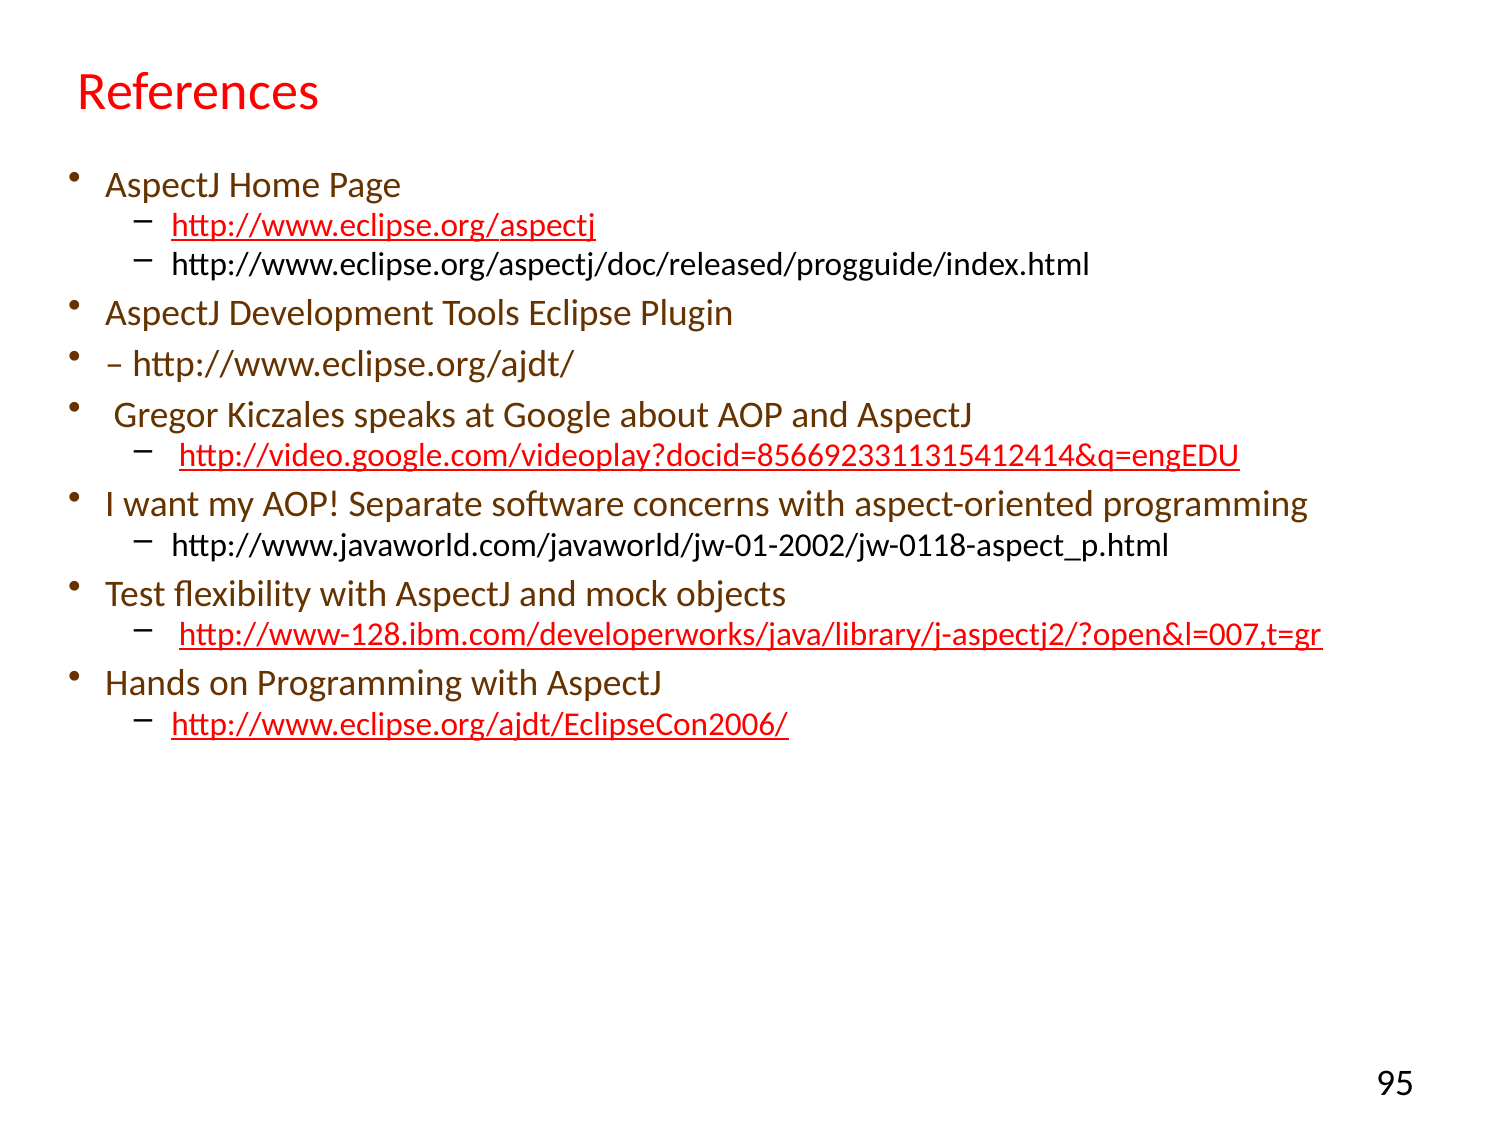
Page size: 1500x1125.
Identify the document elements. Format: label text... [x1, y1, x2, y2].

list AspectJ Home Page http://www.eclipse.org/aspectj http://www.eclipse.org/aspectj/doc/released/progguide/index.html AspectJ Development Tools Eclipse Plugin – http://www.eclipse.org/ajdt/ Gregor Kiczales speaks at Google about AOP and AspectJ http://video.google.com/videoplay?docid=8566923311315412414&q=engEDU I want my AOP! Separate software concerns with aspect-oriented programming http://www.javaworld.com/javaworld/jw-01-2002/jw-0118-aspect_p.html Test flexibility with AspectJ and mock objects http://www-128.ibm.com/developerworks/java/library/j-aspectj2/?open&l=007,t=gr Hands on Programming with AspectJ http://www.eclipse.org/ajdt/EclipseCon2006/ [52, 160, 1429, 1012]
title References [62, 49, 1426, 126]
slide_number 95 [1324, 1049, 1438, 1125]
